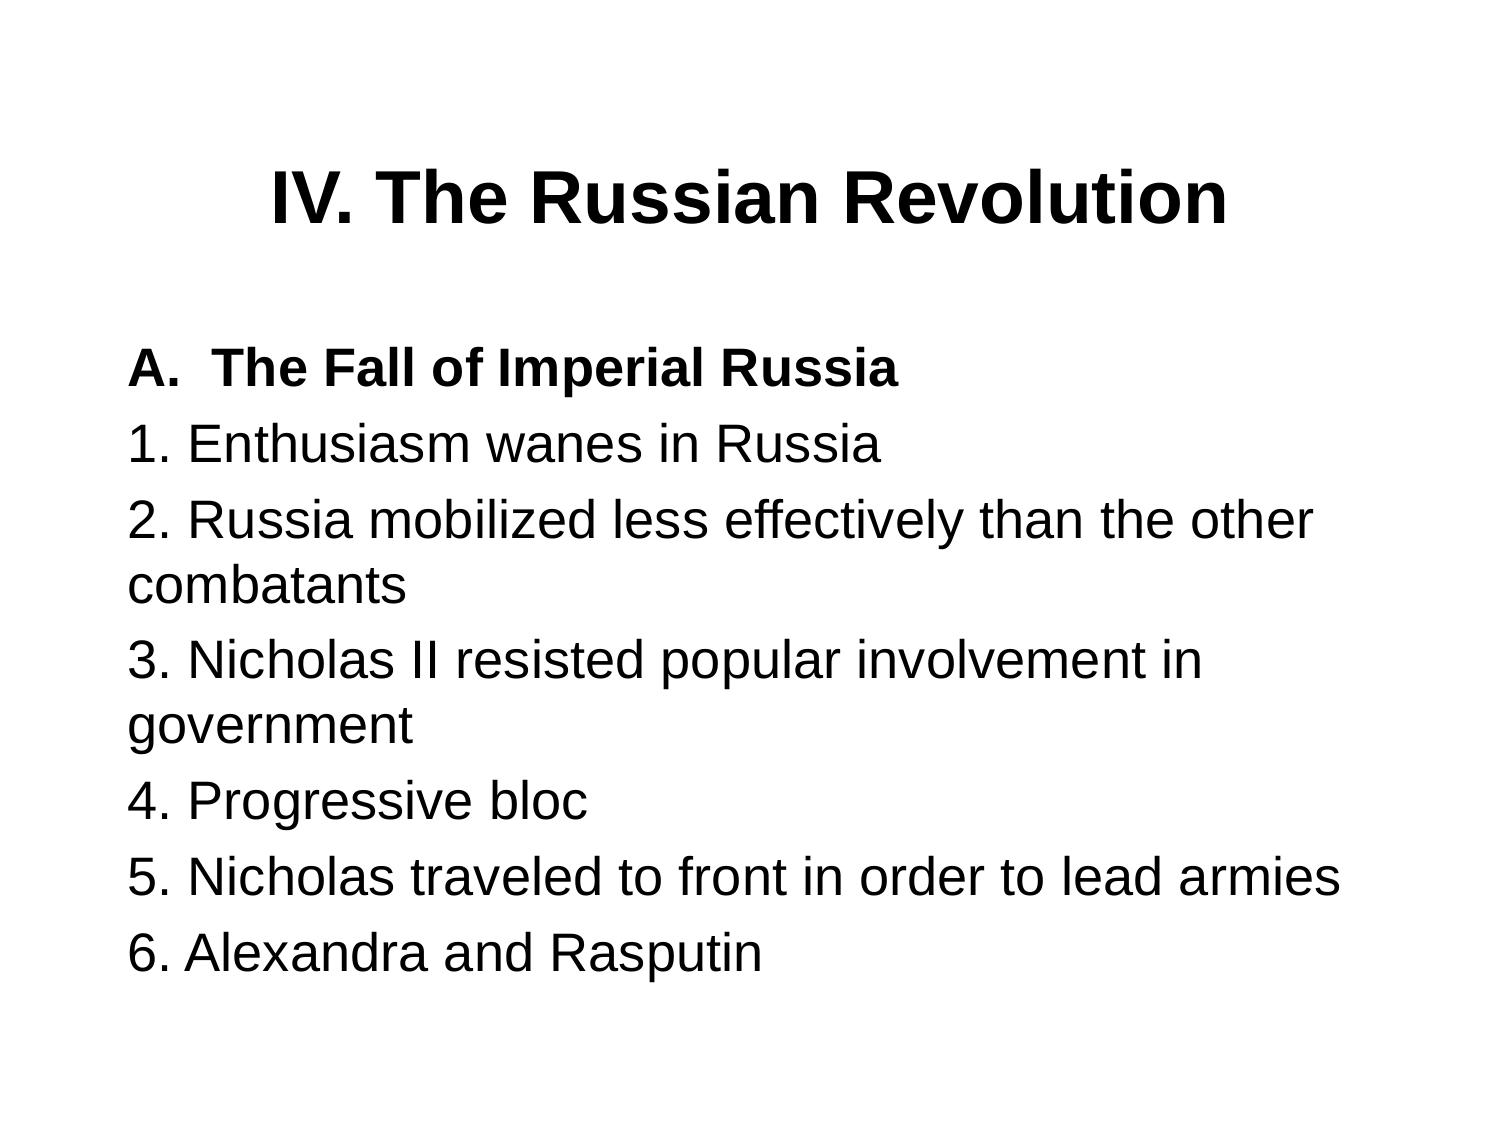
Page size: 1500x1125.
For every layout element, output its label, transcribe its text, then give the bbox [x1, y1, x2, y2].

list The Fall of Imperial Russia 1. Enthusiasm wanes in Russia 2. Russia mobilized less effectively than the other combatants 3. Nicholas II resisted popular involvement in government 4. Progressive bloc 5. Nicholas traveled to front in order to lead armies 6. Alexandra and Rasputin [112, 324, 1388, 1001]
title IV. The Russian Revolution [112, 99, 1388, 288]
